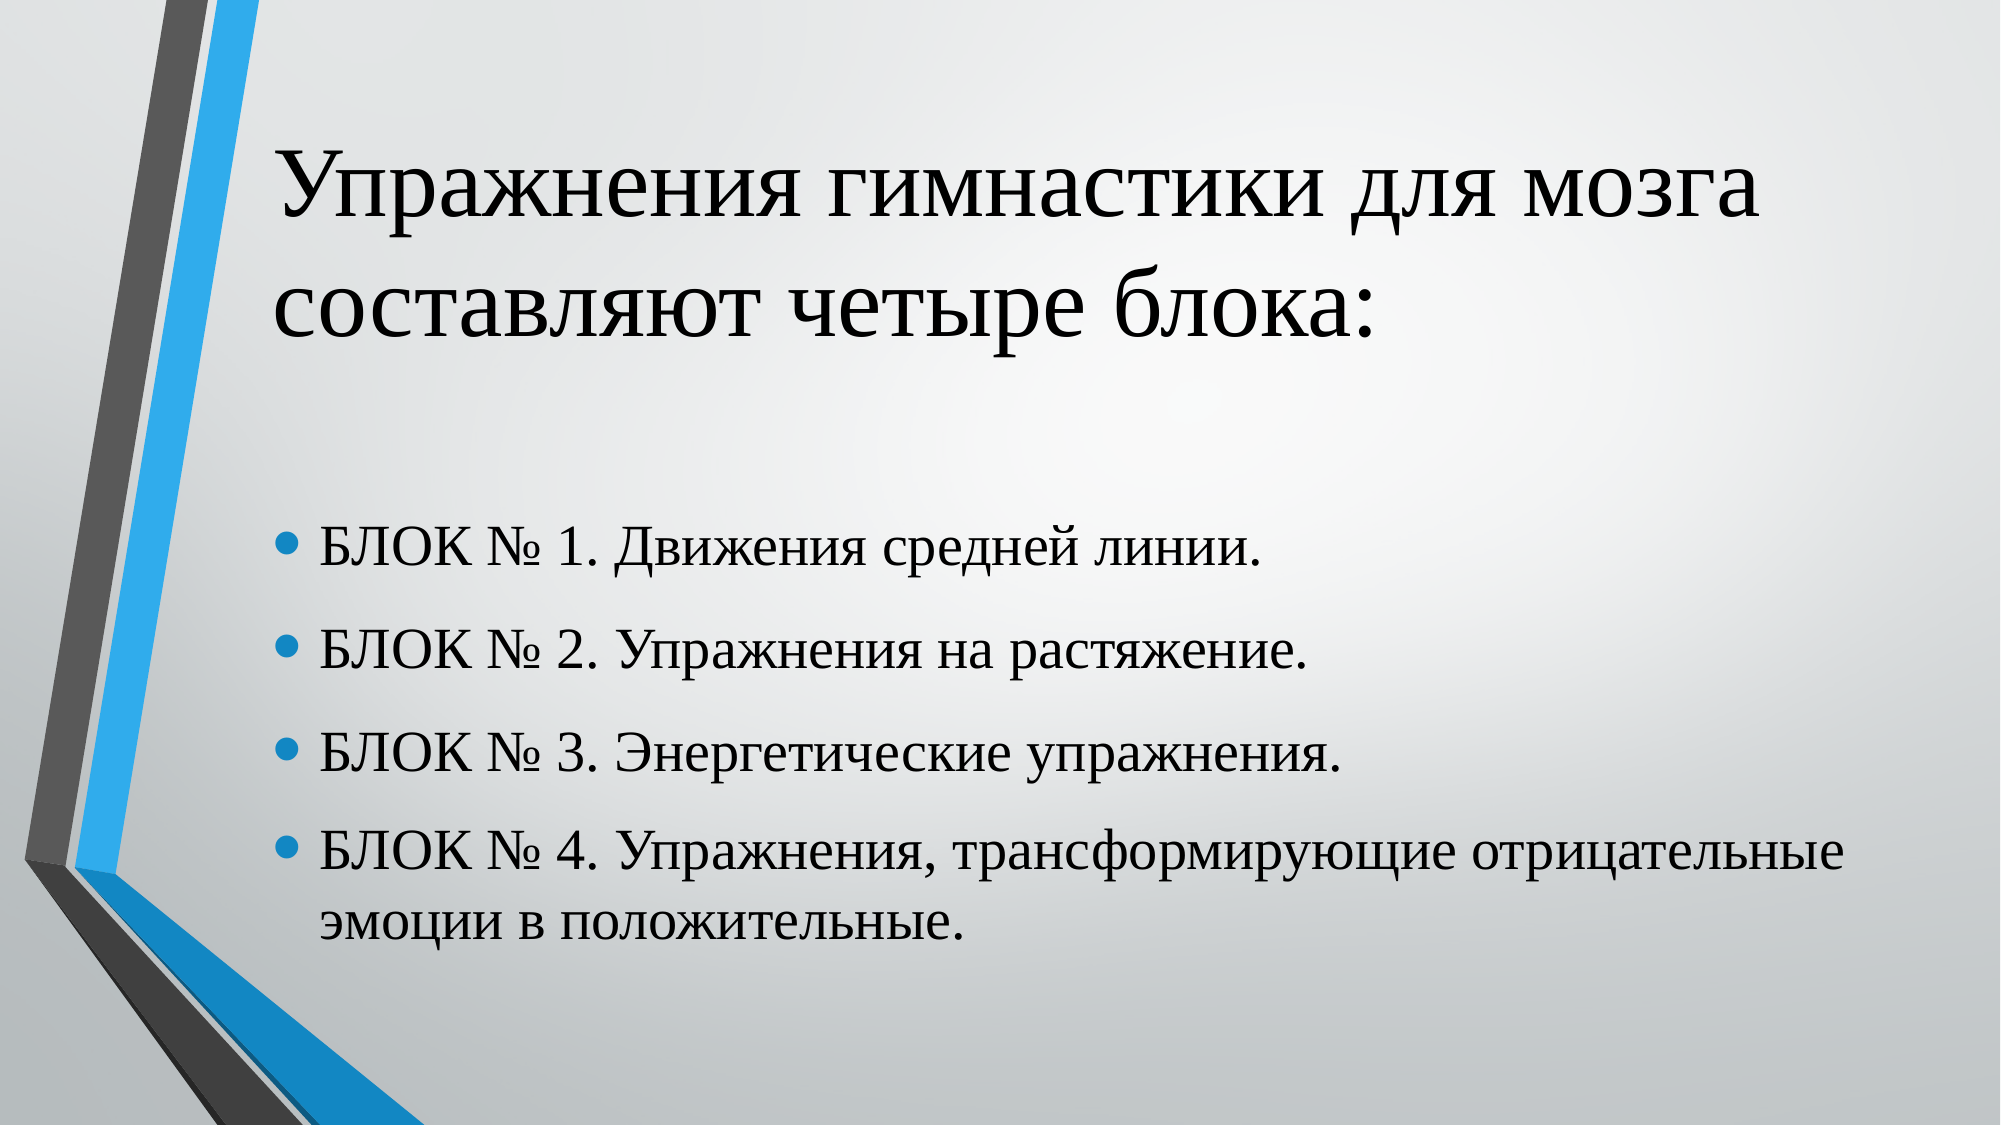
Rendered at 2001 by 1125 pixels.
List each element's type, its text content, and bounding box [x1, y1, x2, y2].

list БЛОК № 1. Движения средней линии. БЛОК № 2. Упражнения на растяжение. БЛОК № 3. Энергетические упражнения. БЛОК № 4. Упражнения, трансформирующие отрицательные эмоции в положительные. [257, 429, 2000, 1024]
title Упражнения гимнастики для мозга составляют четыре блока: [257, 75, 1955, 399]
